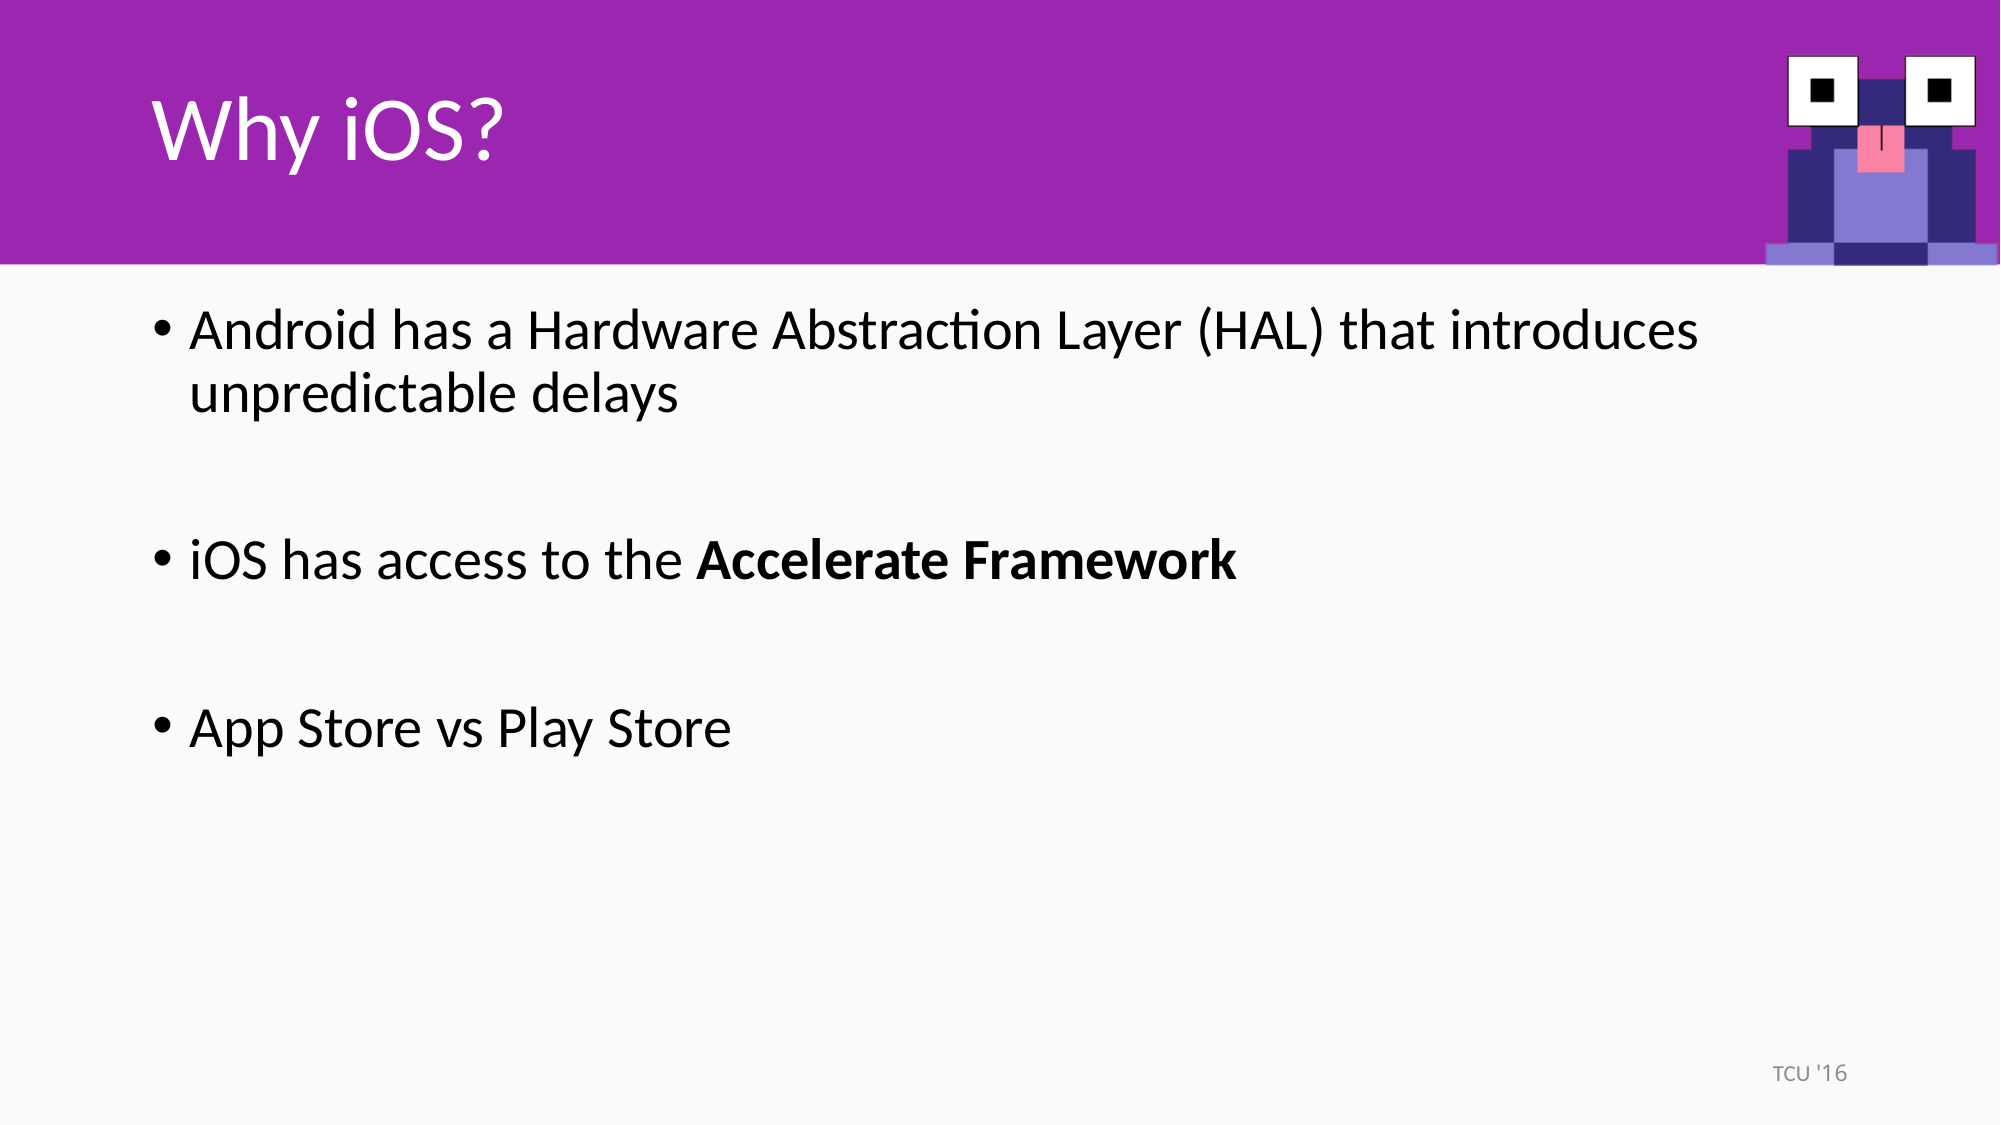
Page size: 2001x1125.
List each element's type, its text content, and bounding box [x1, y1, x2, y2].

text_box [0, 0, 2000, 266]
footer TCU '16 [1187, 1042, 1863, 1103]
list Android has a Hardware Abstraction Layer (HAL) that introduces unpredictable delays iOS has access to the Accelerate Framework App Store vs Play Store [137, 291, 1863, 1069]
